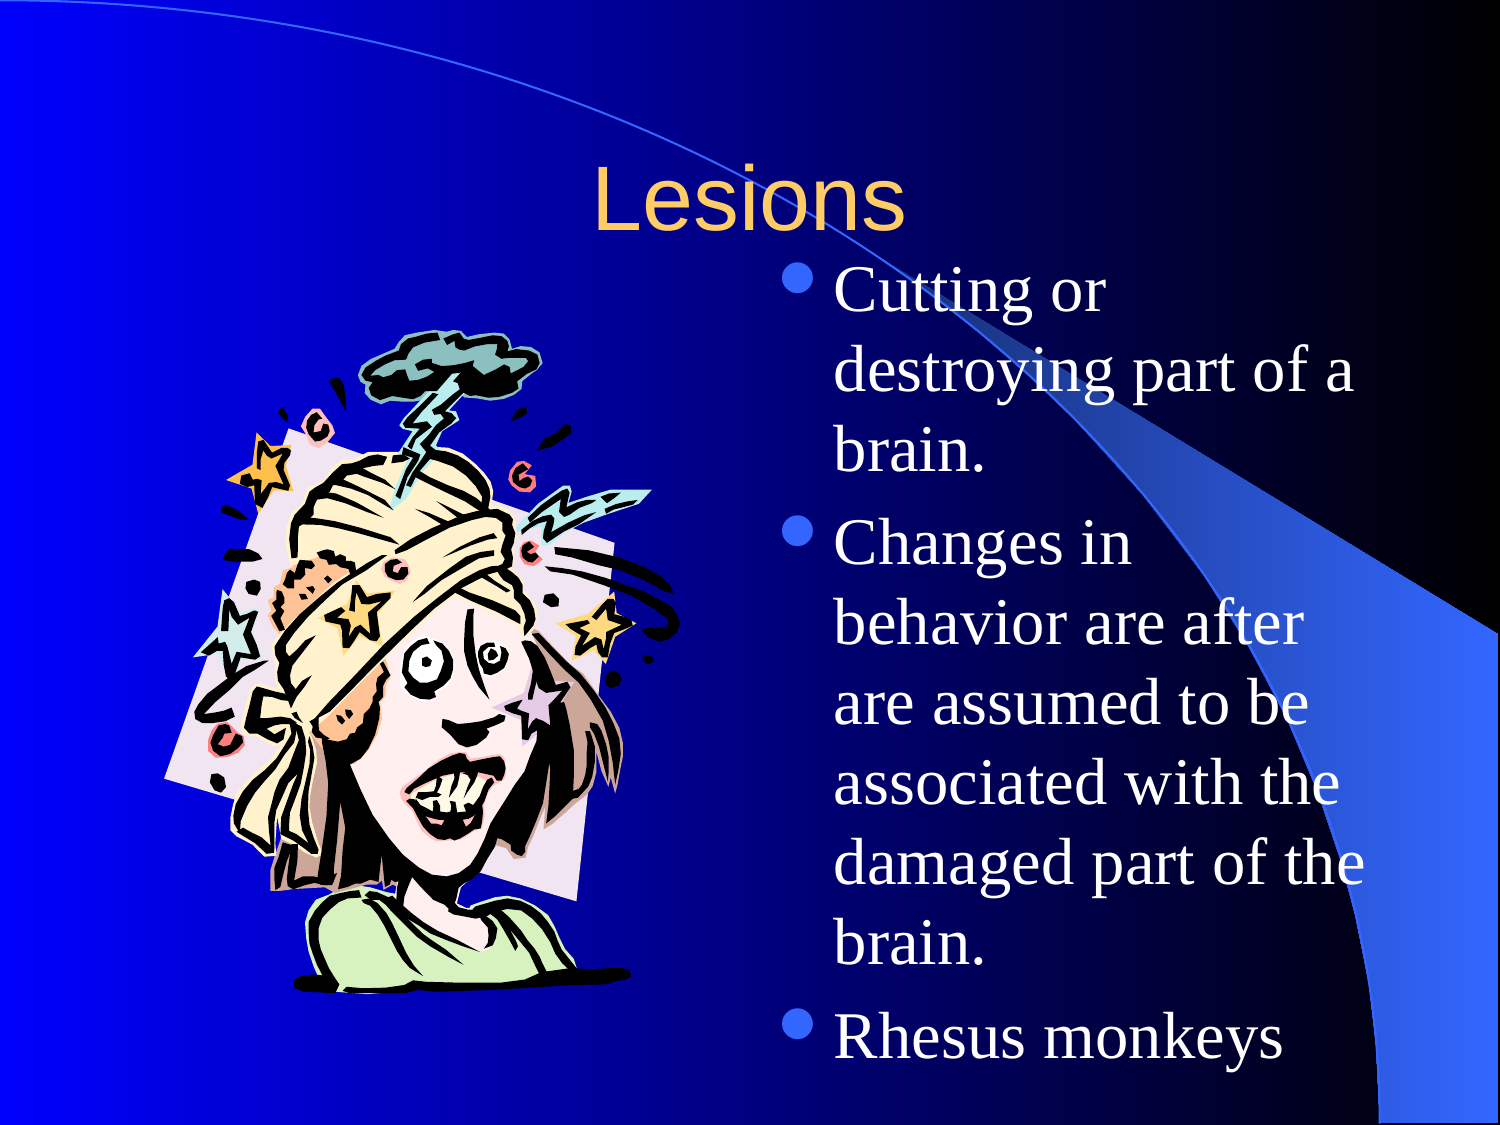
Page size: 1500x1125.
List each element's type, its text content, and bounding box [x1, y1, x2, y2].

title Lesions [112, 99, 1388, 288]
list Cutting or destroying part of a brain. Changes in behavior are after are assumed to be associated with the damaged part of the brain. Rhesus monkeys [762, 237, 1388, 1088]
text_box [163, 324, 687, 1001]
